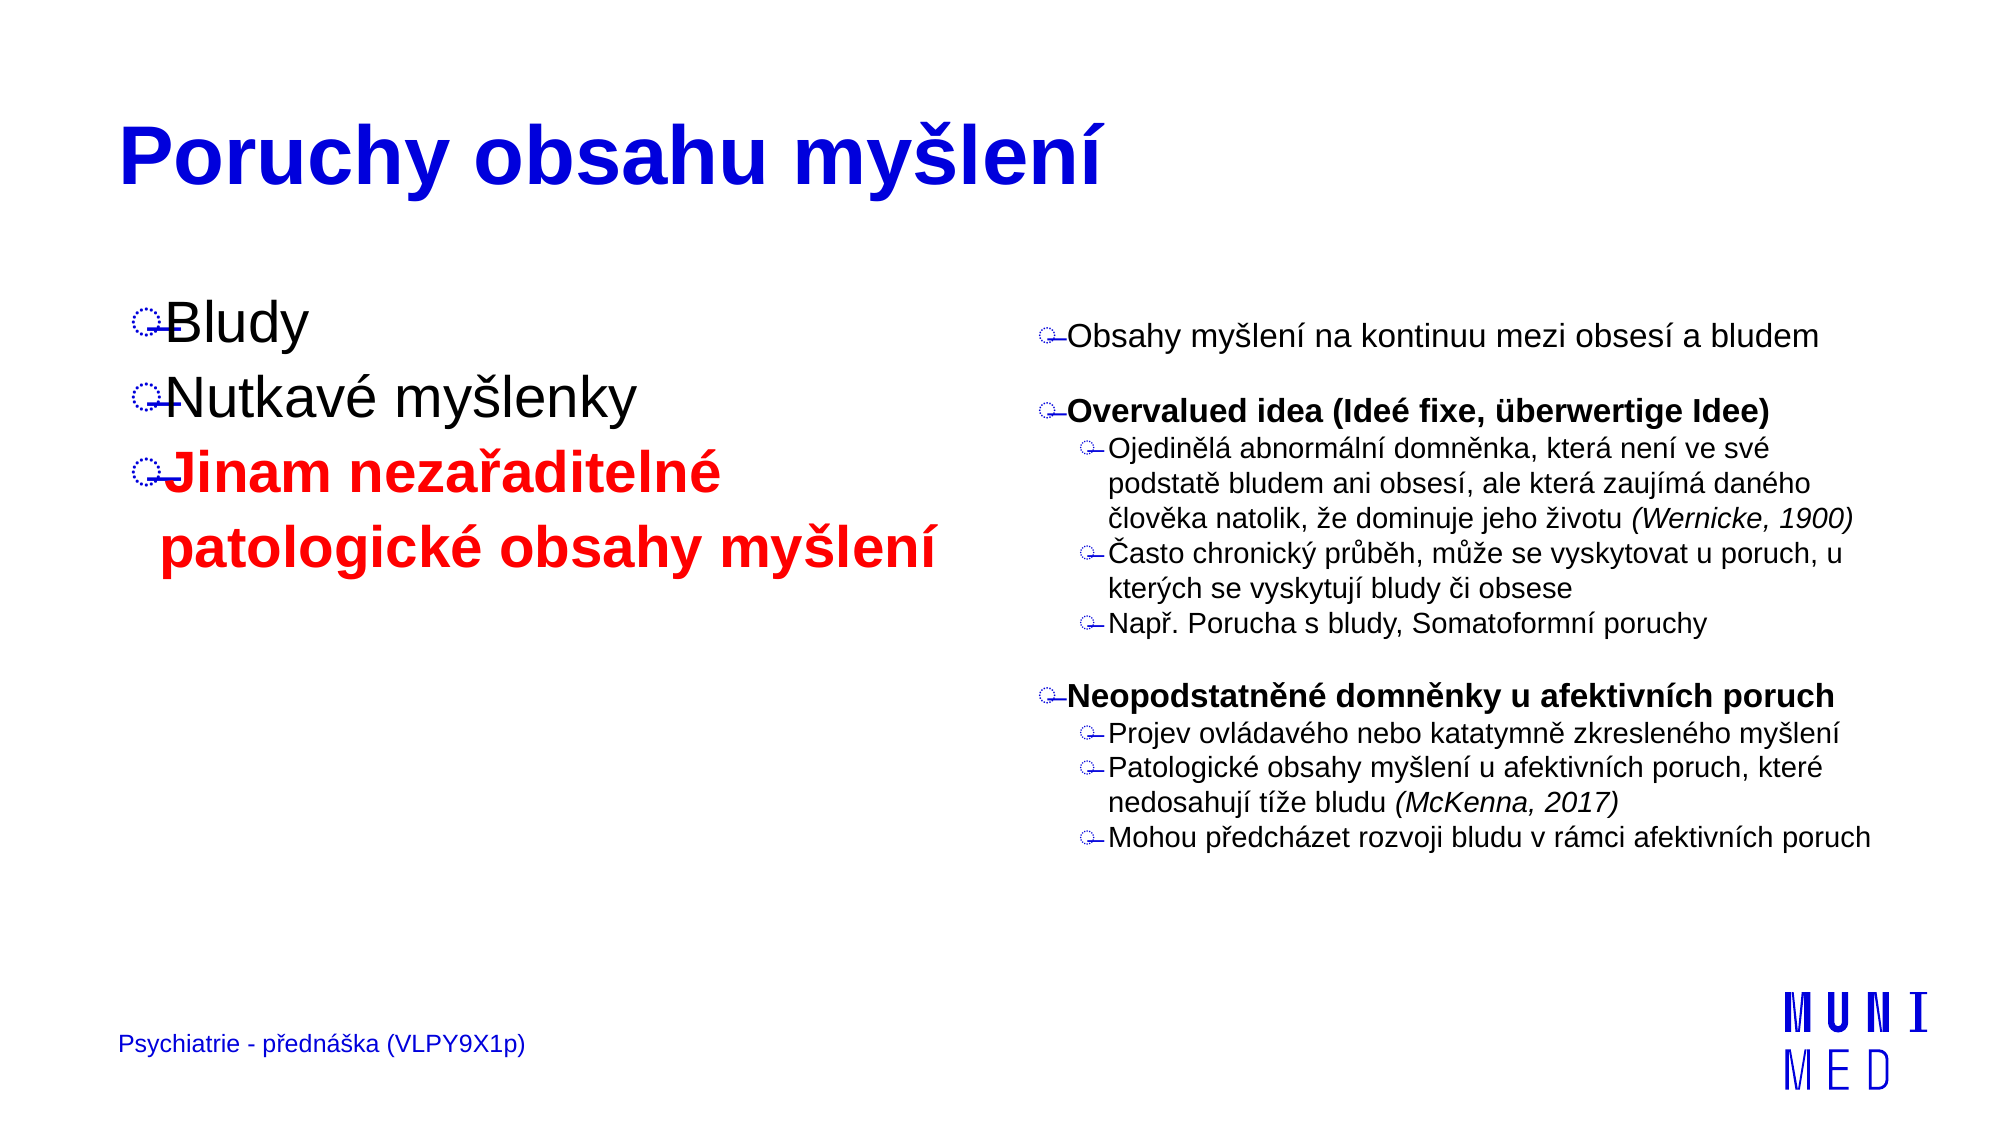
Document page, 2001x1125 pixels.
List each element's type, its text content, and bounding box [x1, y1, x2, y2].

list Bludy Nutkavé myšlenky Jinam nezařaditelné patologické obsahy myšlení [118, 279, 975, 959]
list Obsahy myšlení na kontinuu mezi obsesí a bludem Overvalued idea (Ideé fixe, überwertige Idee) Ojedinělá abnormální domněnka, která není ve své podstatě bludem ani obsesí, ale která zaujímá daného člověka natolik, že dominuje jeho životu (Wernicke, 1900) Často chronický průběh, může se vyskytovat u poruch, u kterých se vyskytují bludy či obsese Např. Porucha s bludy, Somatoformní poruchy Neopodstatněné domněnky u afektivních poruch Projev ovládavého nebo katatymně zkresleného myšlení Patologické obsahy myšlení u afektivních poruch, které nedosahují tíže bludu (McKenna, 2017) Mohou předcházet rozvoji bludu v rámci afektivních poruch [1025, 279, 1882, 959]
footer Psychiatrie - přednáška (VLPY9X1p) [118, 1021, 1418, 1063]
title Poruchy obsahu myšlení [118, 118, 1883, 193]
